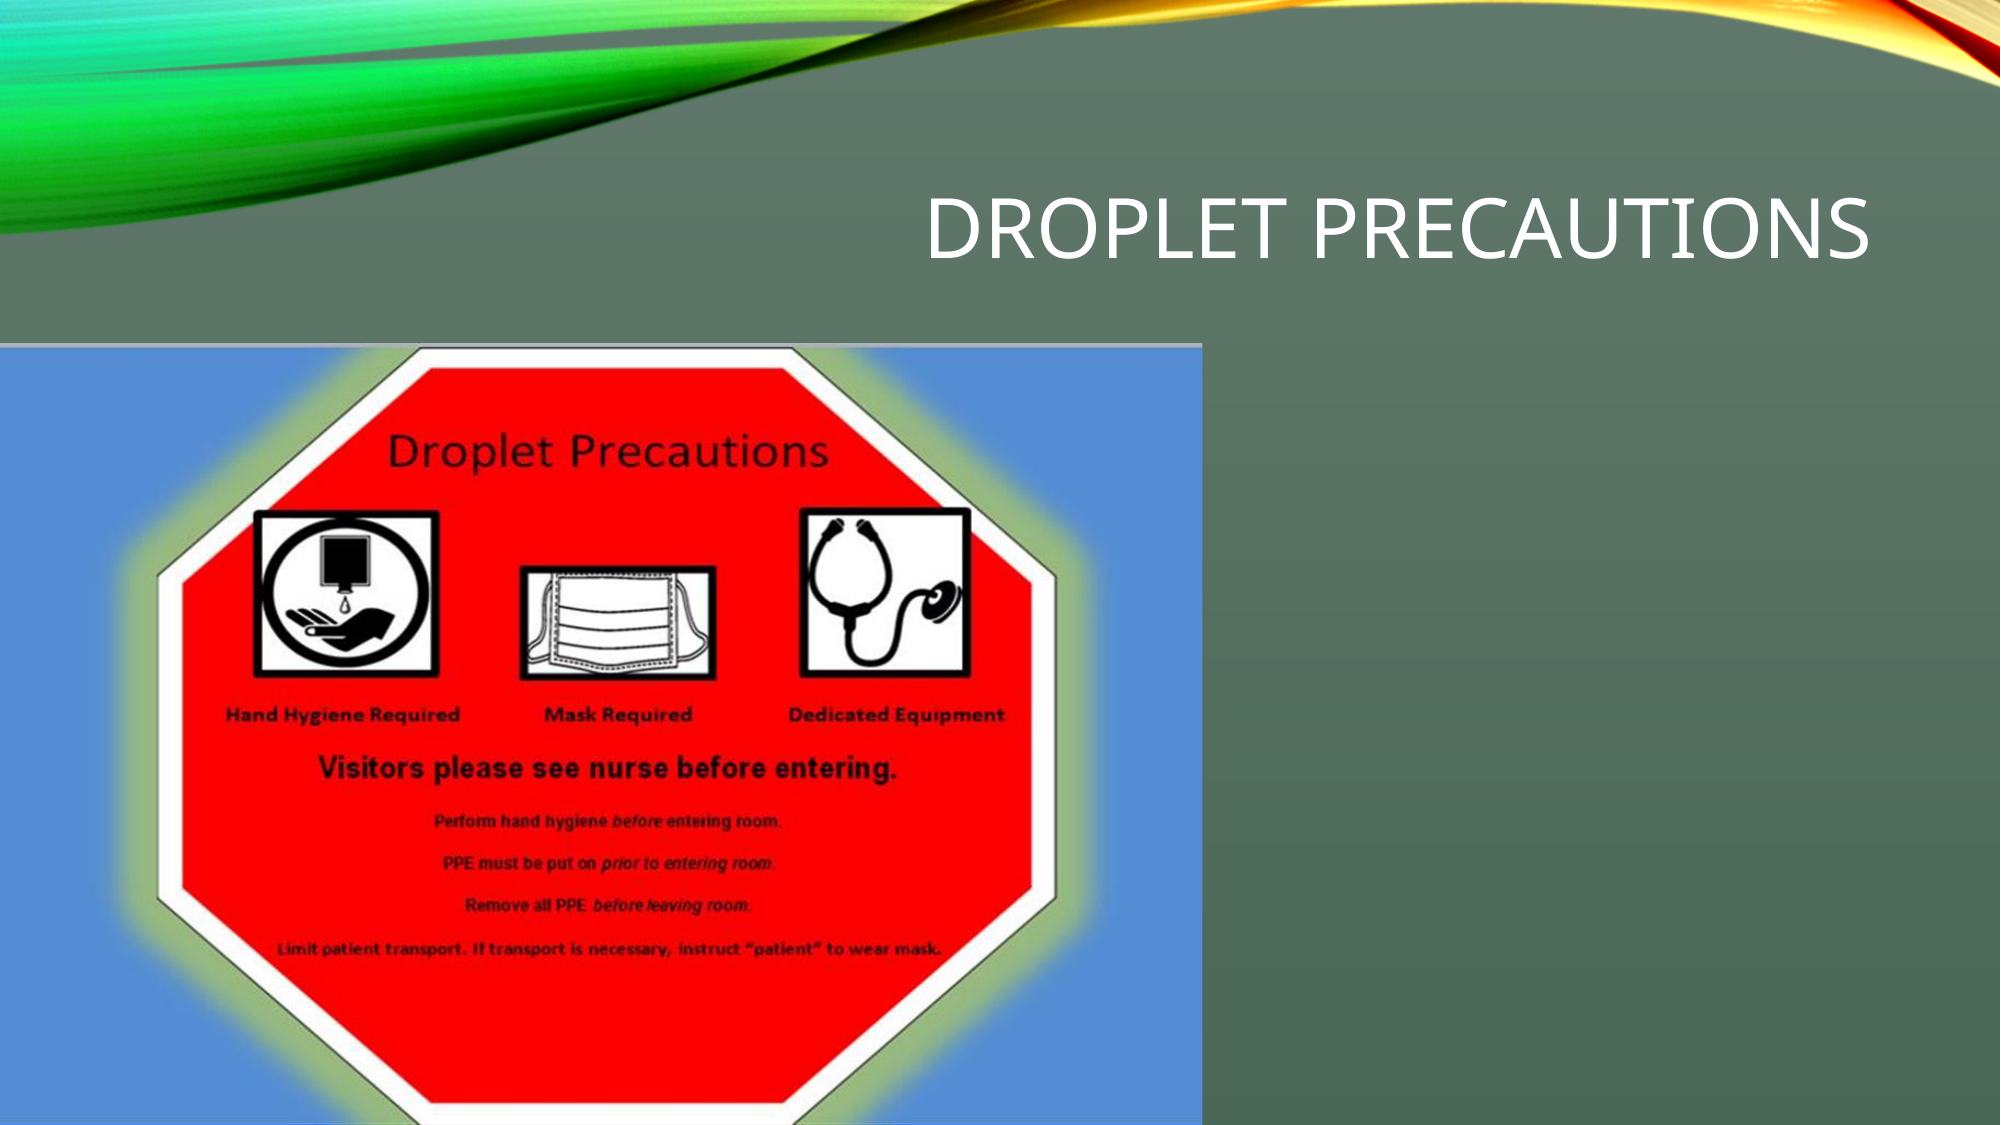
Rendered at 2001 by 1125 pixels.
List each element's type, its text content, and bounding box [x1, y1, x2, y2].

title Droplet precautions [474, 125, 1888, 338]
picture [0, 0, 2000, 237]
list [0, 343, 1203, 1125]
